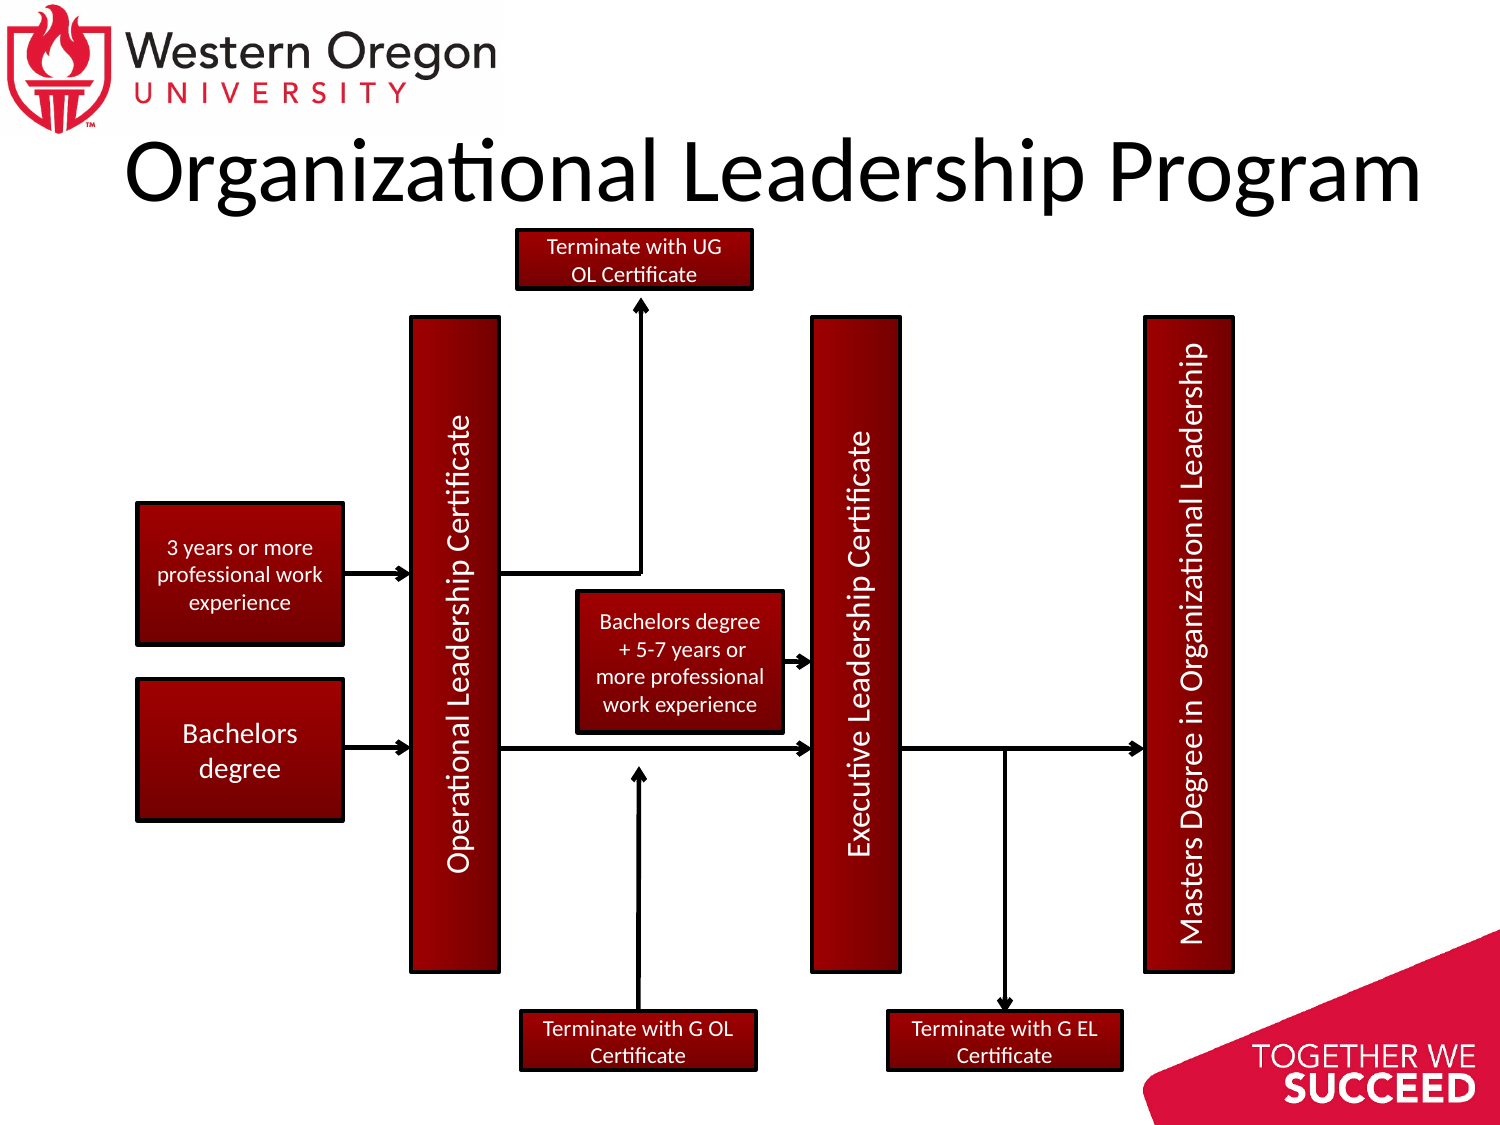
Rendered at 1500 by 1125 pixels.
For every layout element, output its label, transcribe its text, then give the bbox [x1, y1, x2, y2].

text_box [137, 229, 1233, 1071]
picture [1140, 923, 1500, 1125]
title Organizational Leadership Program [99, 99, 1450, 230]
picture [0, 0, 503, 136]
